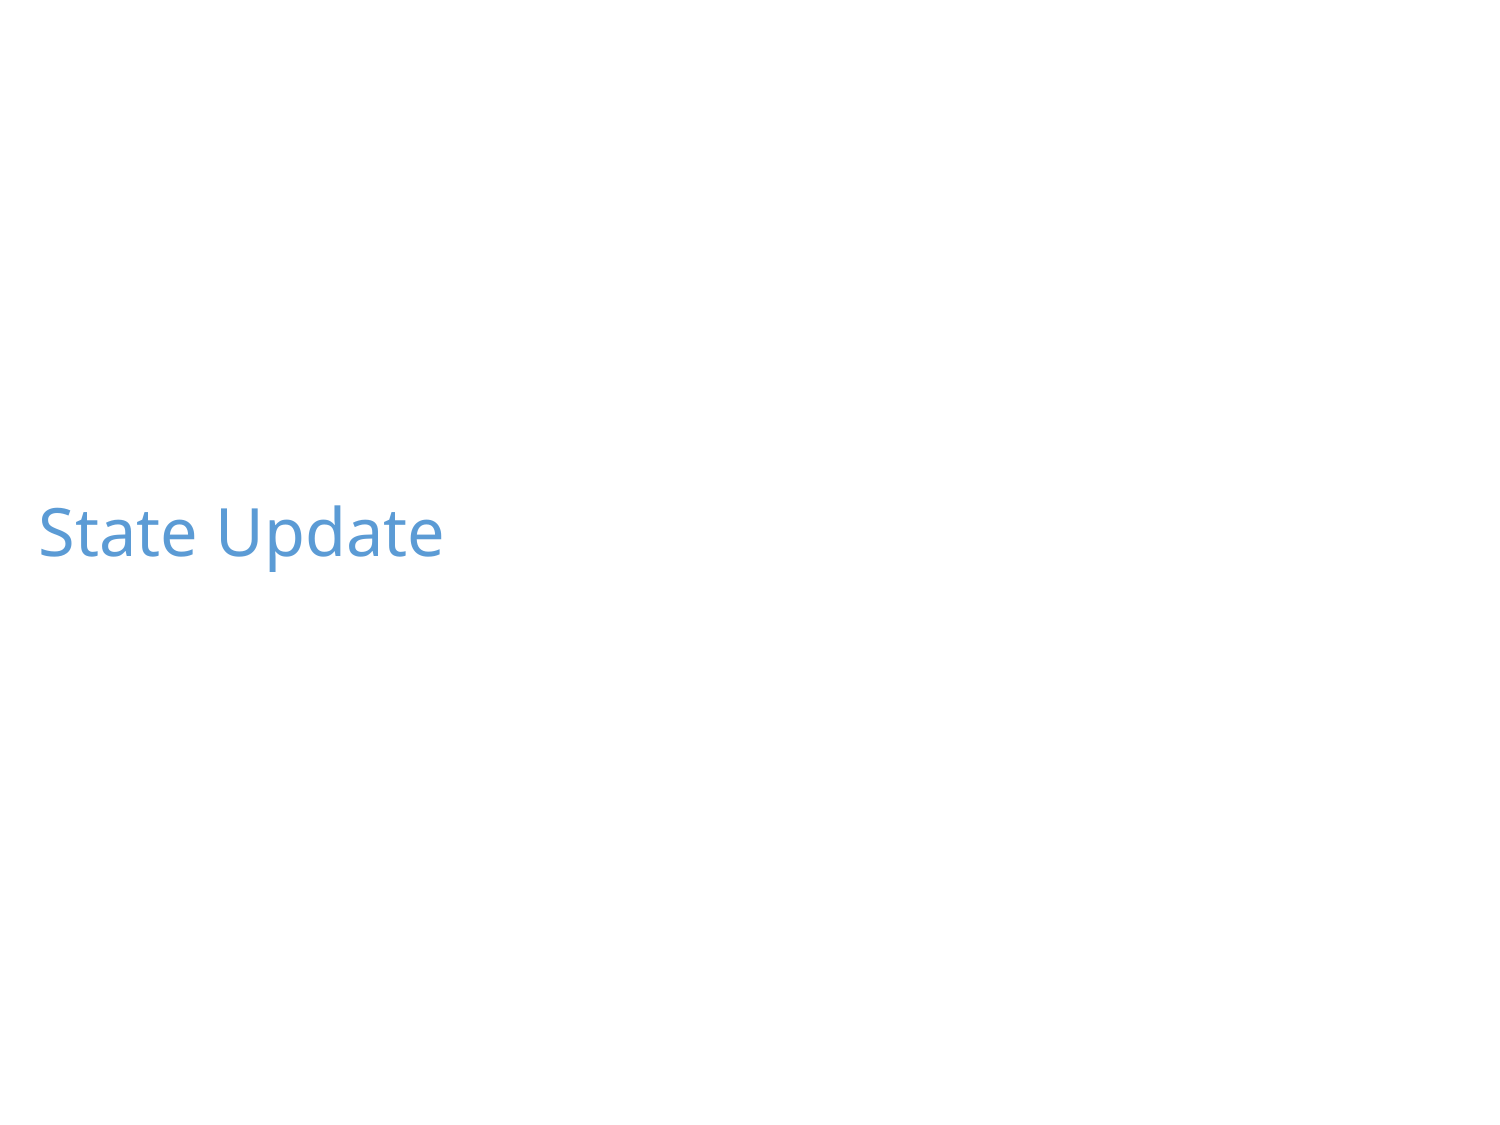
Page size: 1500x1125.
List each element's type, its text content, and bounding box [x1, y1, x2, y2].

list State Update [24, 491, 1470, 572]
